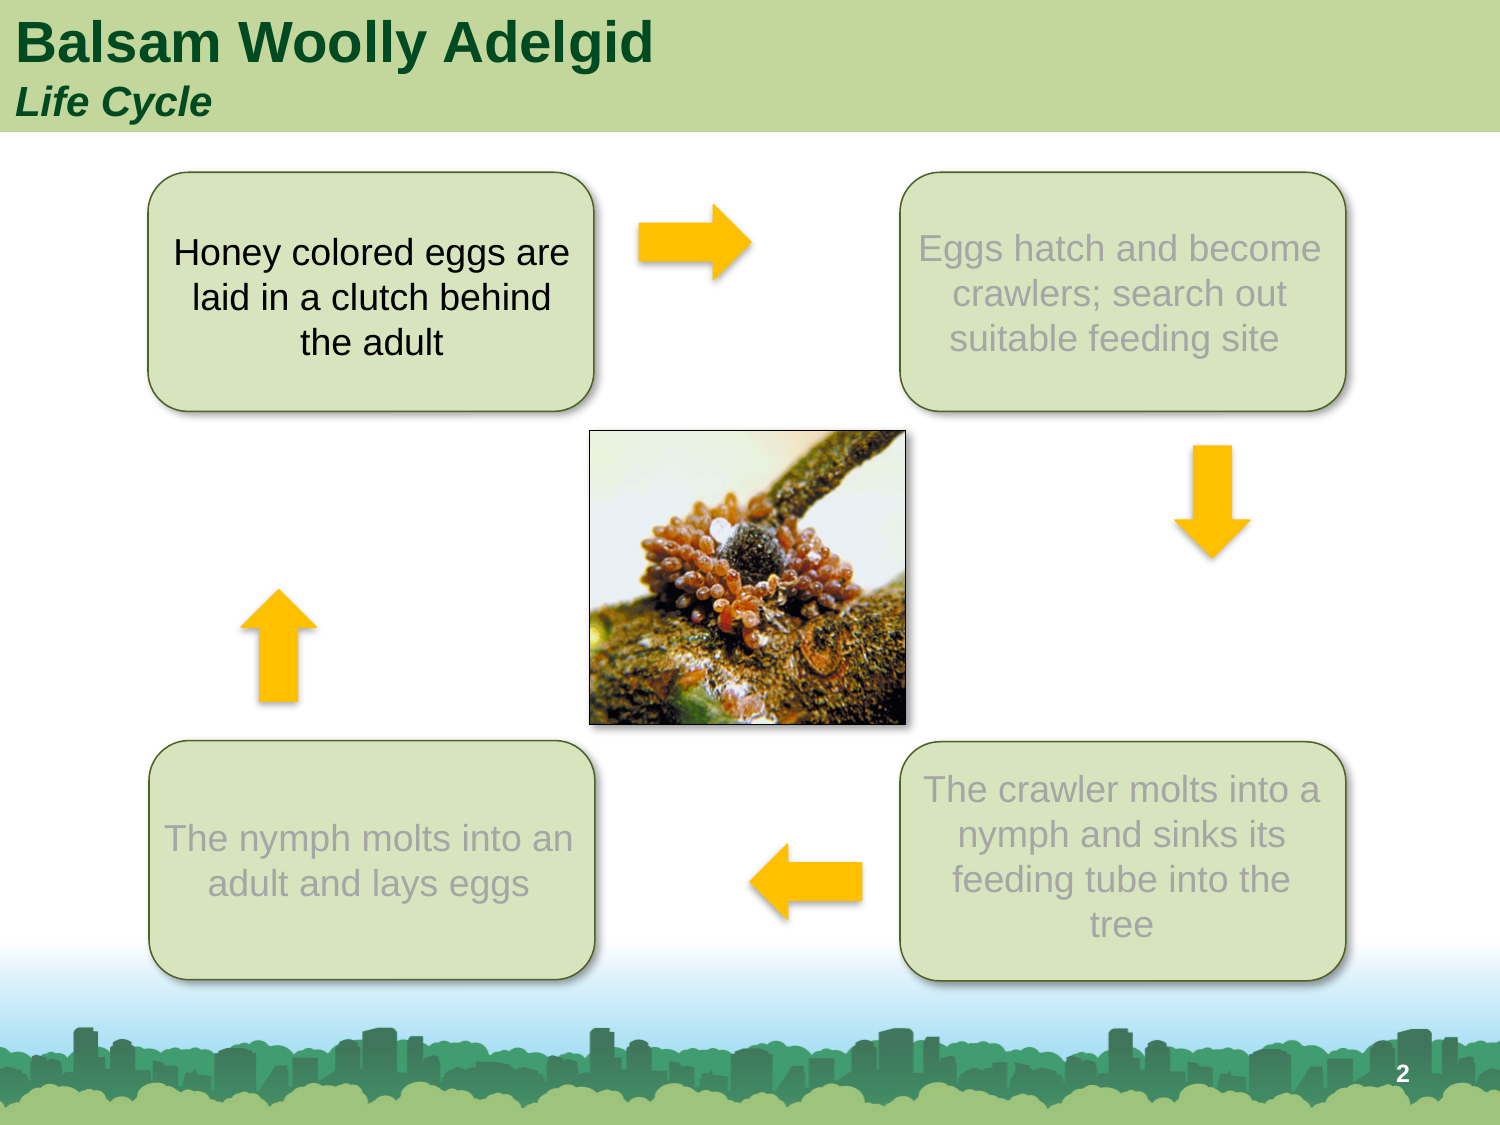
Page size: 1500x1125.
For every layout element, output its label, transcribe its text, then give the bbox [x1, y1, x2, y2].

text_box Balsam Woolly Adelgid Life Cycle [0, 0, 1500, 133]
text_box [749, 843, 863, 920]
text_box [899, 171, 1347, 412]
text_box [1174, 445, 1251, 559]
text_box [899, 741, 1347, 982]
text_box [240, 589, 317, 702]
picture [589, 430, 907, 725]
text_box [148, 740, 596, 980]
slide_number 2 [1352, 1042, 1425, 1103]
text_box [147, 171, 595, 412]
text_box [638, 203, 752, 281]
